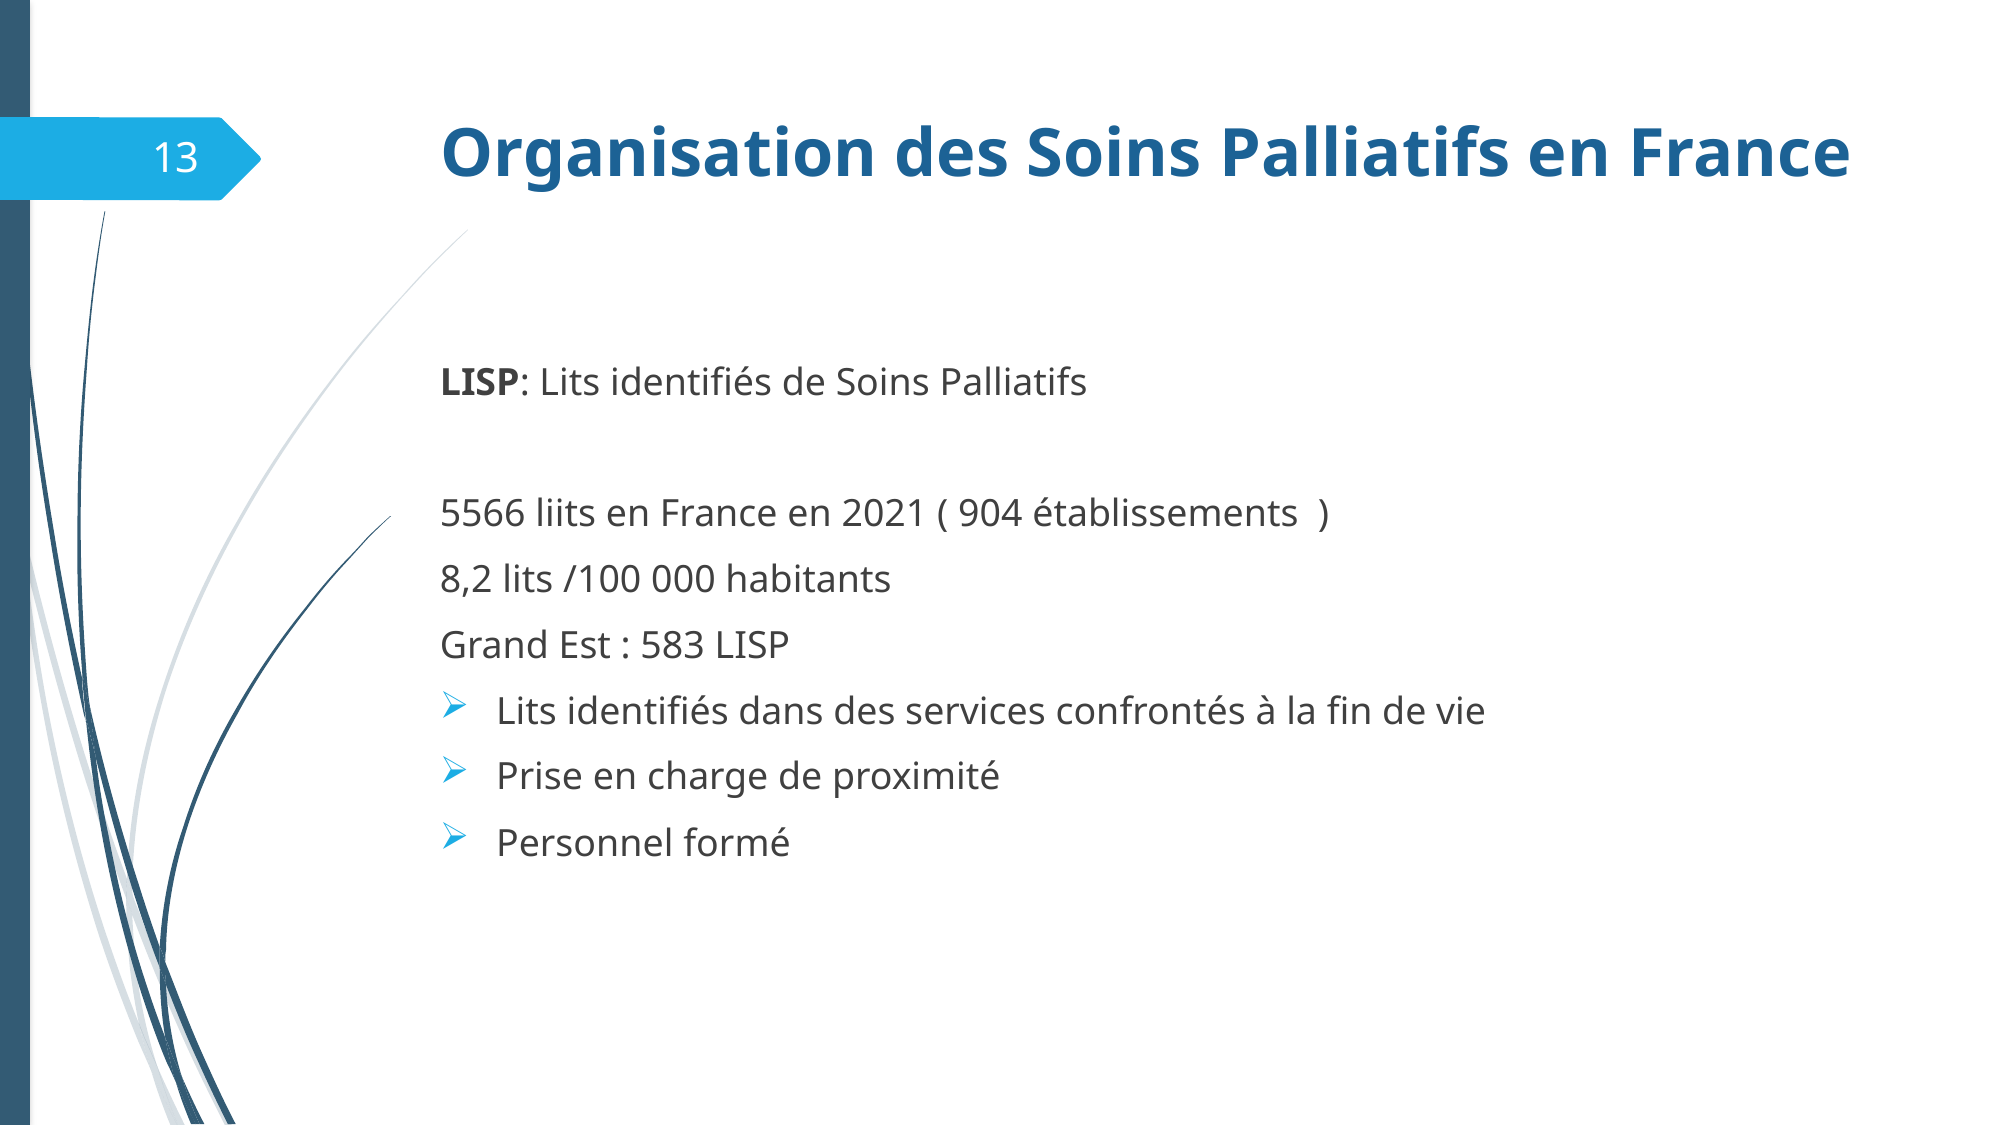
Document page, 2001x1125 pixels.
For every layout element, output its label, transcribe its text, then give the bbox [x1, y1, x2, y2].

list LISP: Lits identifiés de Soins Palliatifs 5566 liits en France en 2021 ( 904 établissements ) 8,2 lits /100 000 habitants Grand Est : 583 LISP Lits identifiés dans des services confrontés à la fin de vie Prise en charge de proximité Personnel formé [424, 350, 1888, 970]
title Organisation des Soins Palliatifs en France [425, 102, 1888, 313]
slide_number 13 [87, 129, 216, 190]
